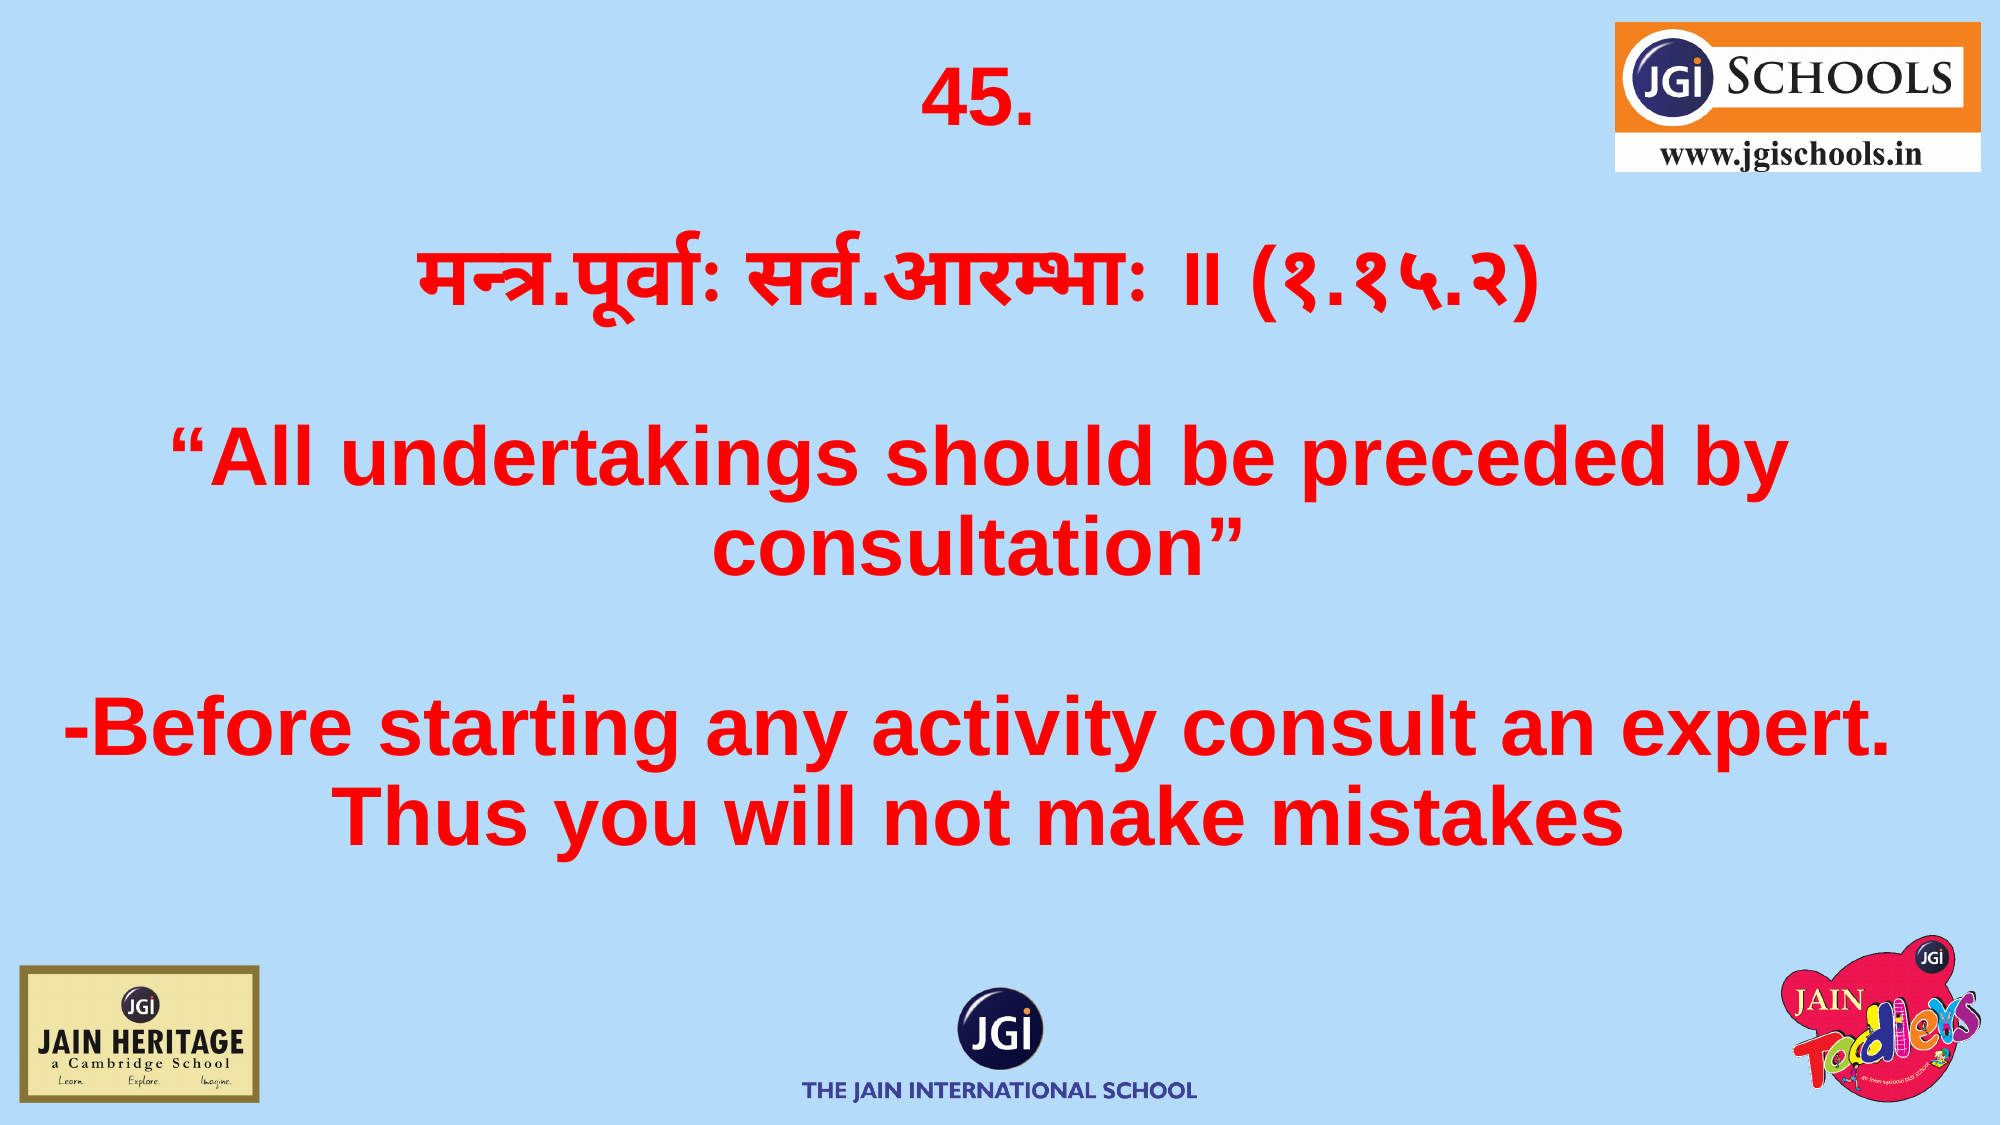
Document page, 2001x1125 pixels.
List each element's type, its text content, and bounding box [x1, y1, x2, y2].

picture [19, 965, 260, 1103]
picture [1947, 22, 1981, 172]
title 45. मन्त्र.पूर्वाः सर्व.आरम्भाः ॥ (१.१५.२) “All undertakings should be preceded by consultation” ⁃Before starting any activity consult an expert. Thus you will not make mistakes [11, 0, 1947, 871]
picture [1780, 934, 1981, 1103]
picture [802, 985, 1197, 1103]
